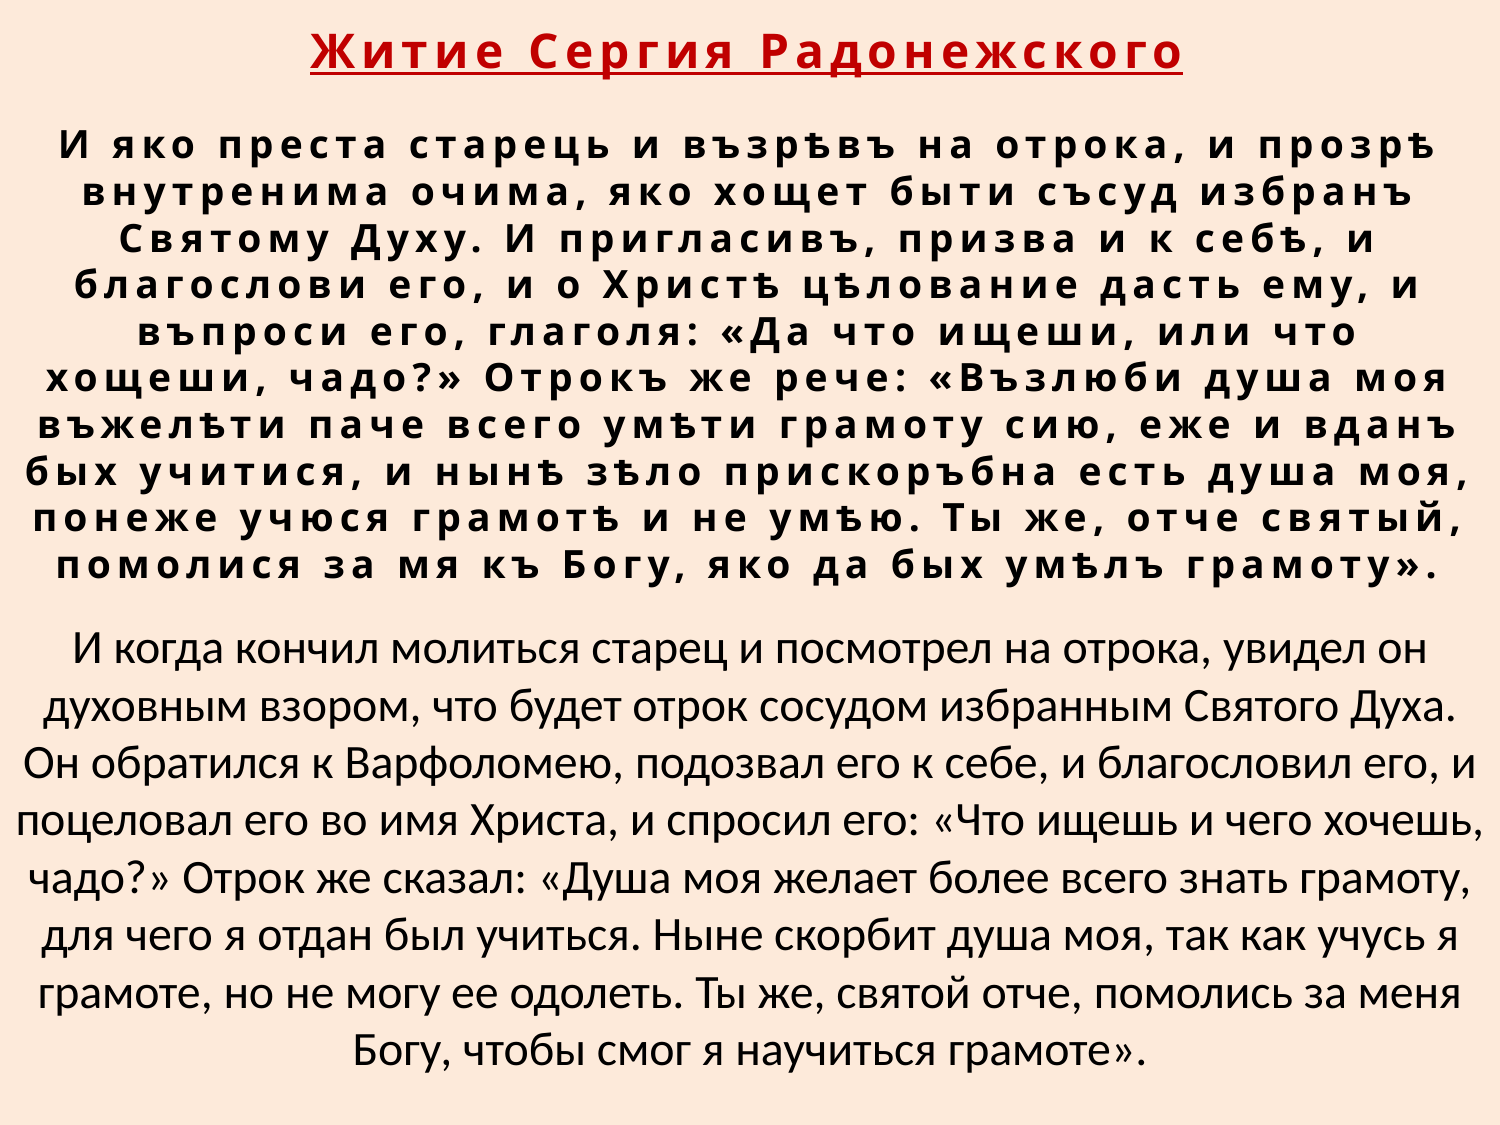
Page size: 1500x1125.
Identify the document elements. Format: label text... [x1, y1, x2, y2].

title Житие Сергия Радонежского И яко преста старець и възрѣвъ на отрока, и прозрѣ внутренима очима, яко хощет быти съсуд избранъ Святому Духу. И пригласивъ, призва и к себѣ, и благослови его, и о Христѣ цѣлование дасть ему, и въпроси его, глаголя: «Да что ищеши, или что хощеши, чадо?» Отрокъ же рече: «Възлюби душа моя въжелѣти паче всего умѣти грамоту сию, еже и вданъ бых учитися, и нынѣ зѣло прискоръбна есть душа моя, понеже учюся грамотѣ и не умѣю. Ты же, отче святый, помолися за мя къ Богу, яко да бых умѣлъ грамоту». И когда кончил молиться старец и посмотрел на отрока, увидел он духовным взором, что будет отрок сосудом избранным Святого Духа. Он обратился к Варфоломею, подозвал его к себе, и благословил его, и поцеловал его во имя Христа, и спросил его: «Что ищешь и чего хочешь, чадо?» Отрок же сказал: «Душа моя желает более всего знать грамоту, для чего я отдан был учиться. Ныне скорбит душа моя, так как учусь я грамоте, но не могу ее одолеть. Ты же, святой отче, помолись за меня Богу, чтобы смог я научиться грамоте». [0, 0, 1500, 1125]
